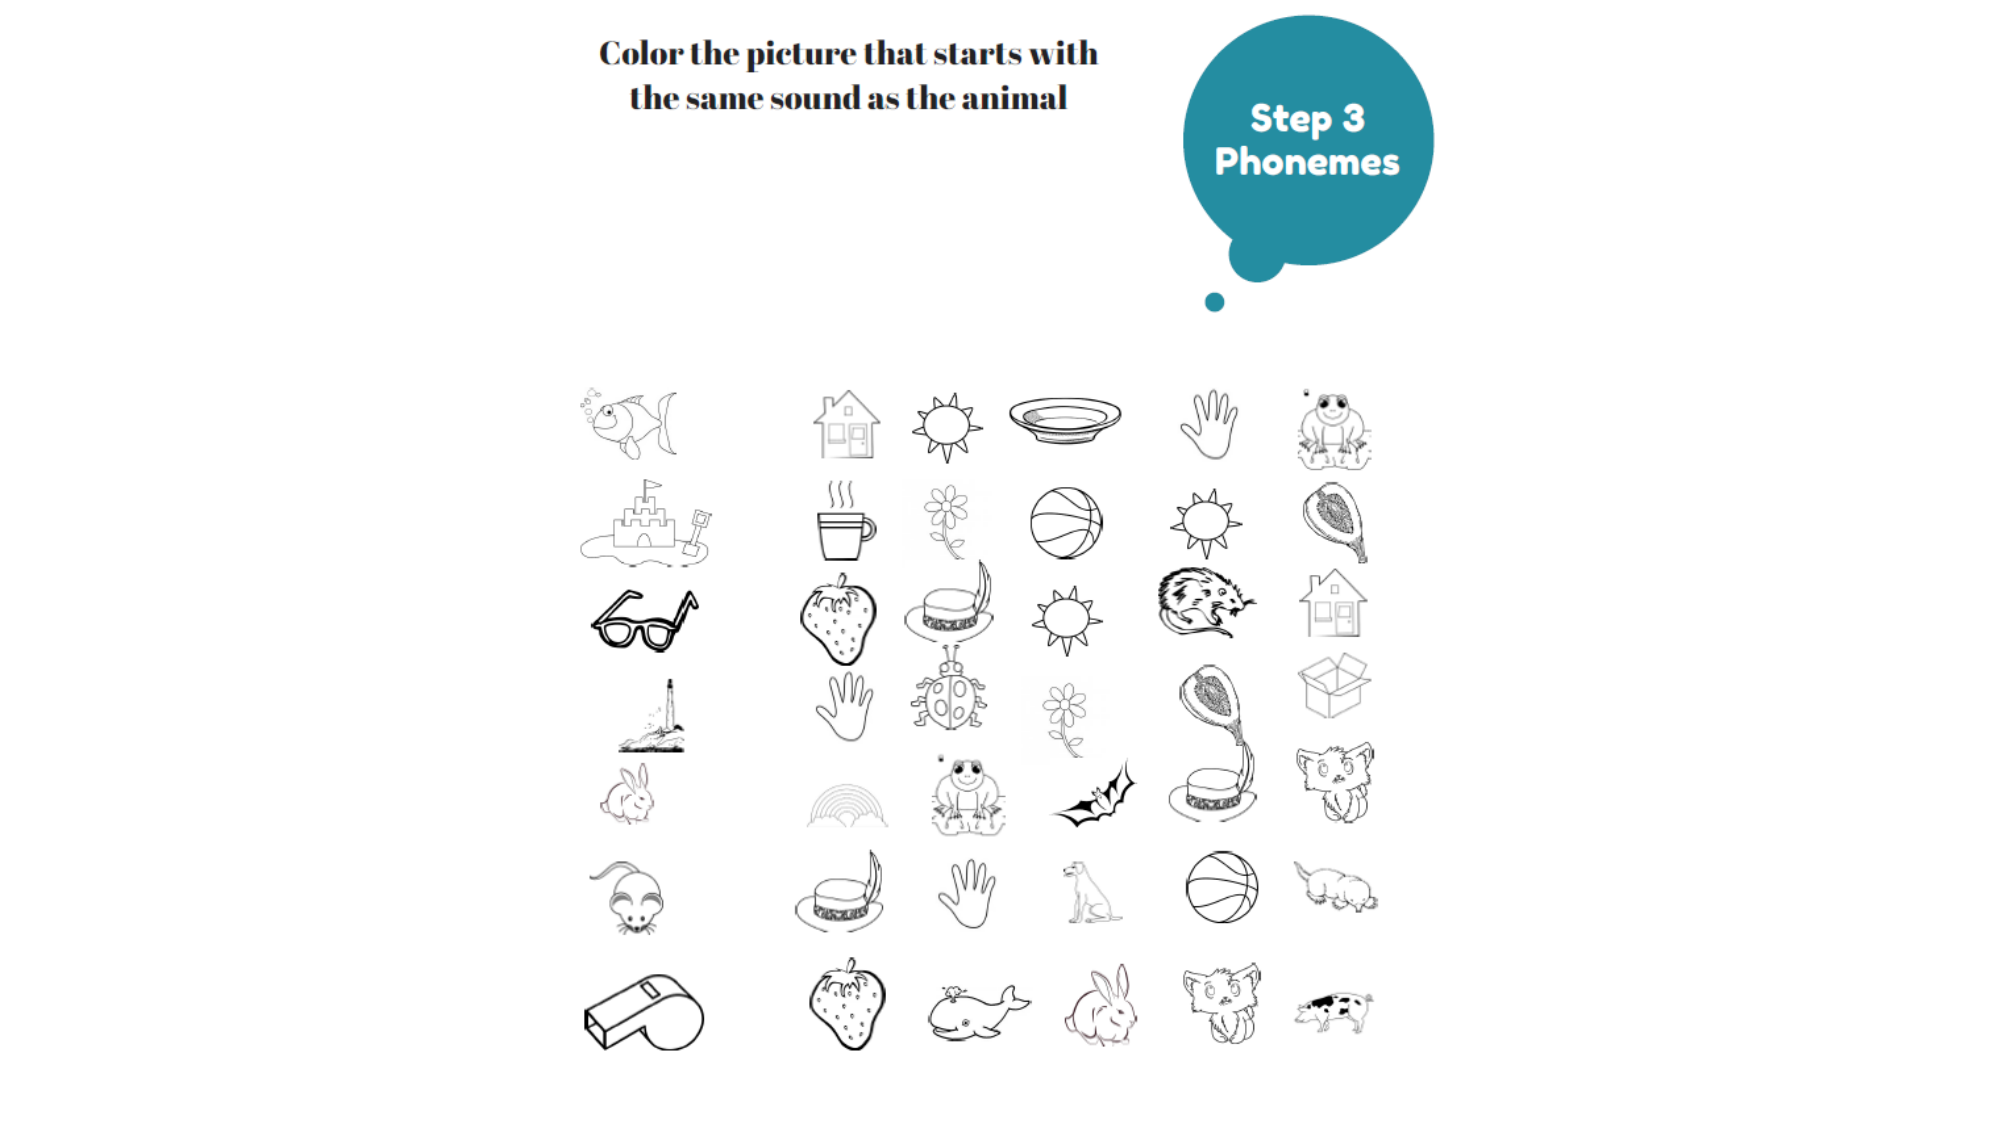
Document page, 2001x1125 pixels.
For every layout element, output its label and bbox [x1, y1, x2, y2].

picture [545, 0, 1451, 1125]
